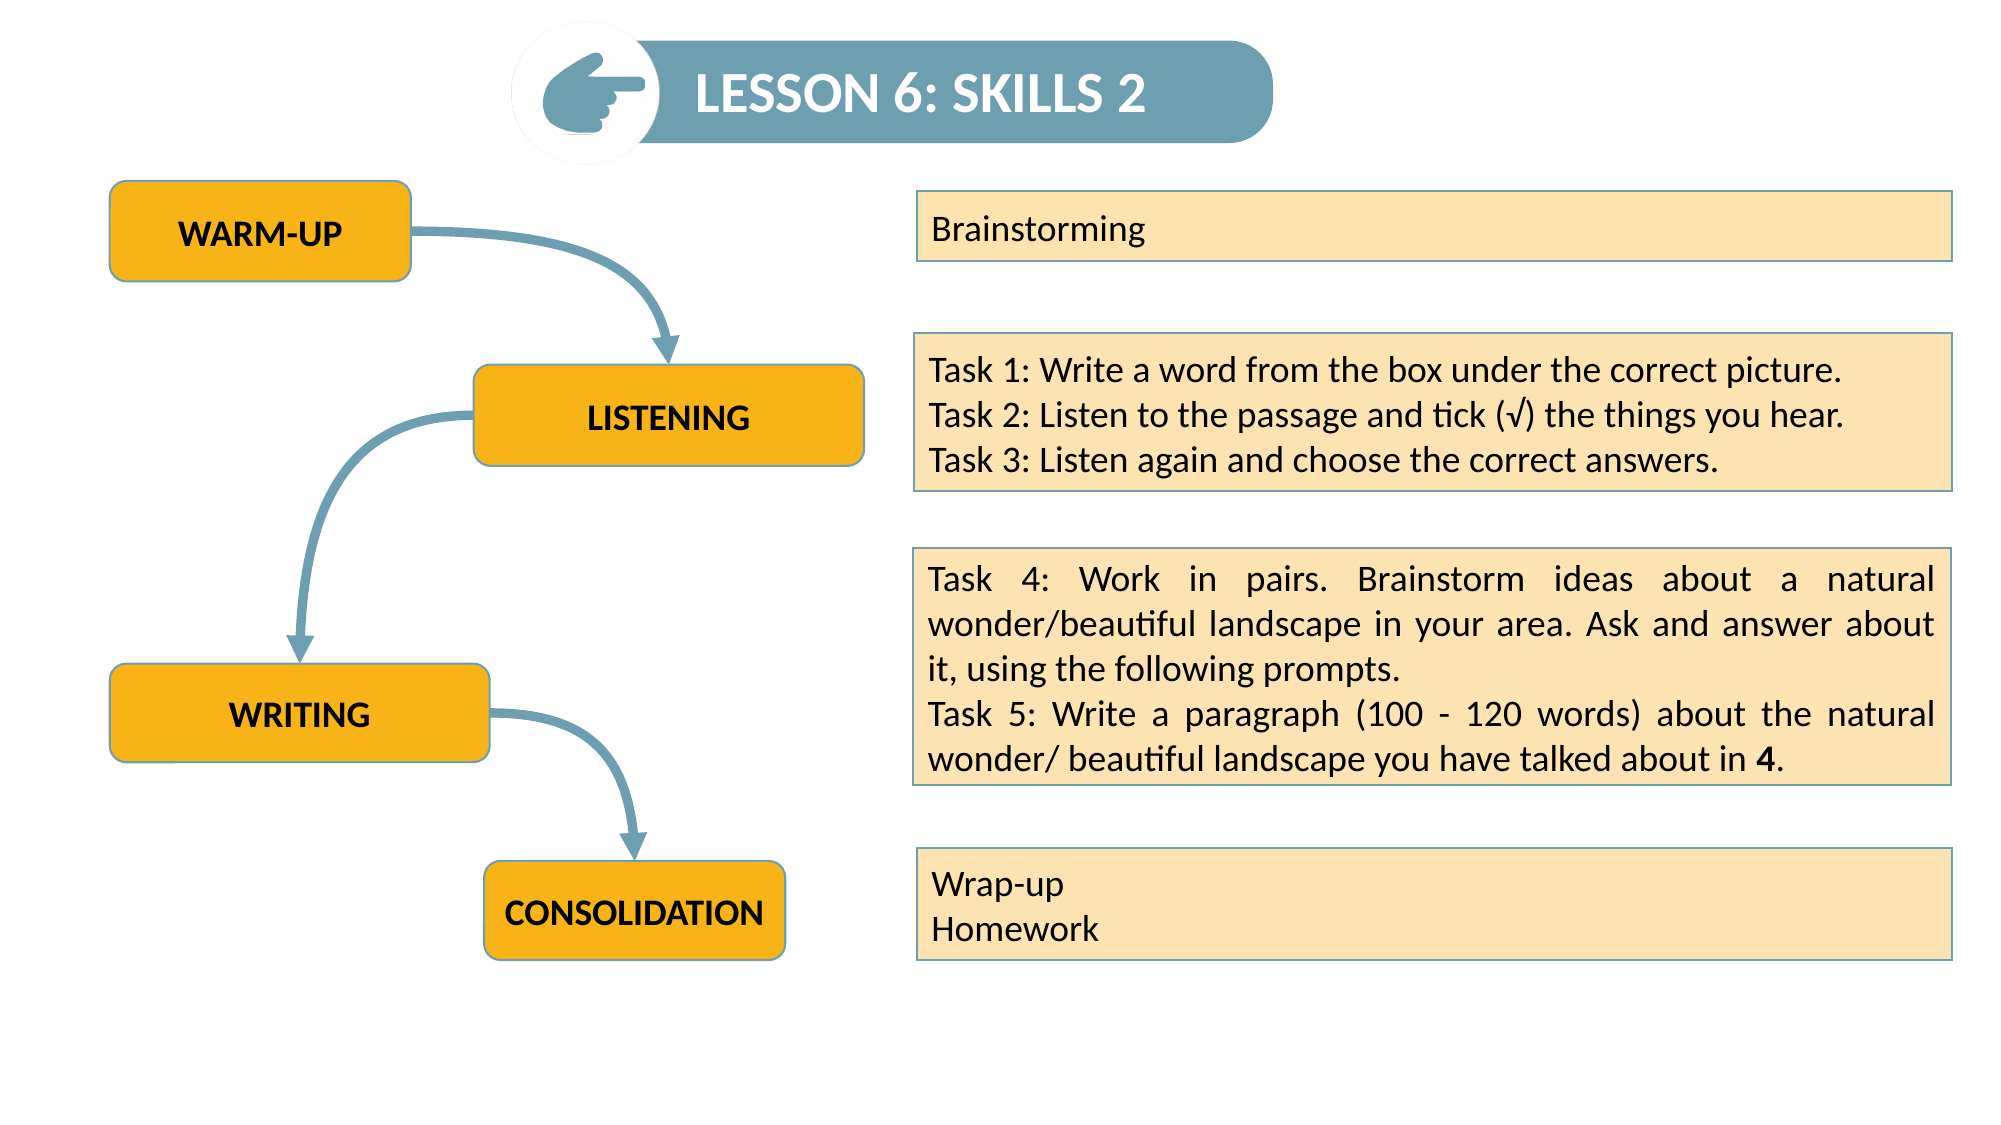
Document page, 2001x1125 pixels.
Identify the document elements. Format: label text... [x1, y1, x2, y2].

text_box Task 4: Work in pairs. Brainstorm ideas about a natural wonder/beautiful landscape in your area. Ask and answer about it, using the following prompts. Task 5: Write a paragraph (100 - 120 words) about the natural wonder/ beautiful landscape you have talked about in 4. [912, 547, 1952, 786]
text_box [668, 39, 1260, 145]
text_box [410, 231, 669, 365]
text_box CONSOLIDATION [482, 859, 787, 962]
text_box WRITING [108, 662, 491, 764]
text_box LISTENING [472, 363, 866, 467]
text_box Wrap-up Homework [916, 847, 1953, 961]
text_box Task 1: Write a word from the box under the correct picture. Task 2: Listen to the passage and tick (√) the things you hear. Task 3: Listen again and choose the correct answers. [913, 332, 1953, 492]
text_box Brainstorming [916, 190, 1953, 262]
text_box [489, 712, 635, 861]
text_box [749, 287, 1105, 427]
text_box [652, 834, 916, 974]
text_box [299, 415, 474, 664]
text_box WARM-UP [108, 179, 412, 283]
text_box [505, 15, 668, 171]
text_box LESSON 6: SKILLS 2 [680, 46, 1455, 132]
